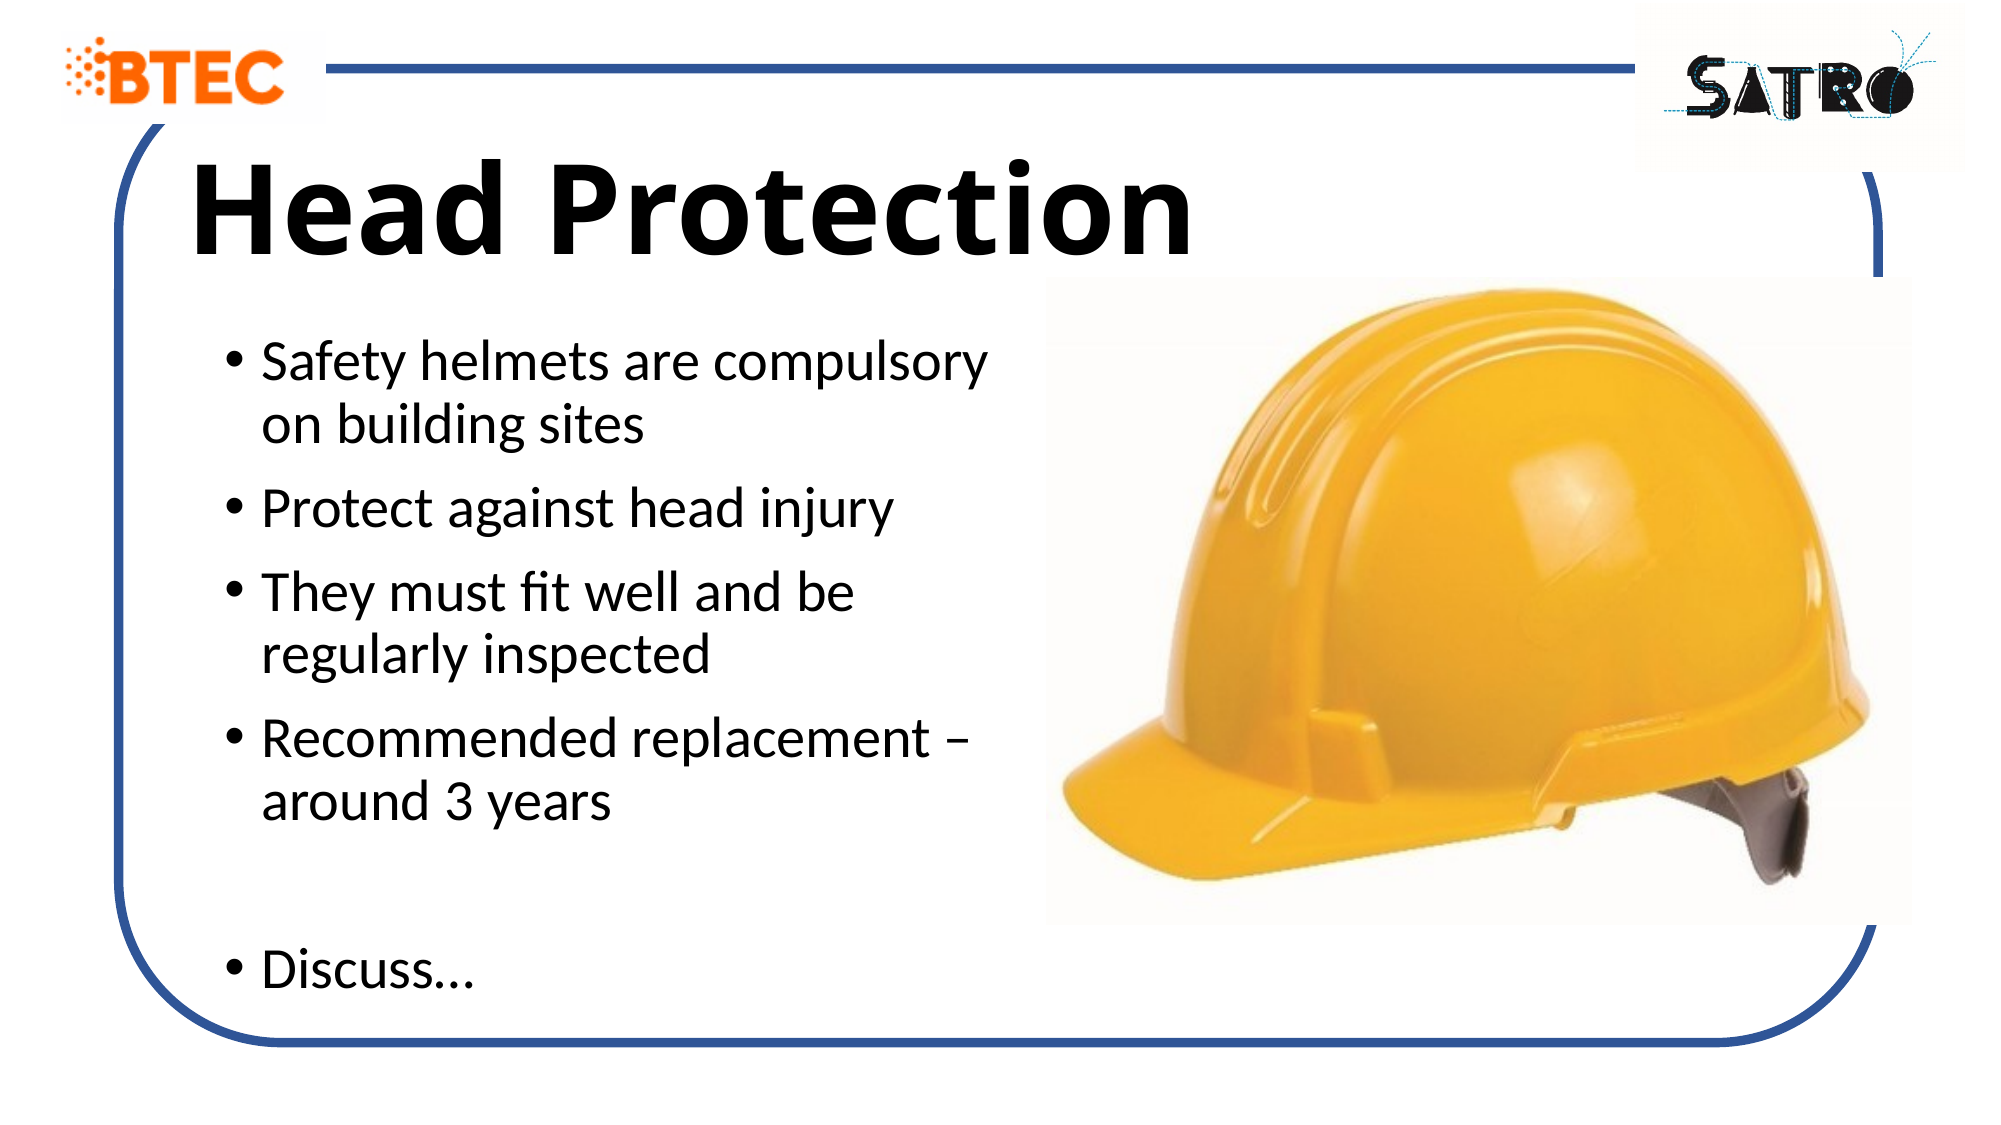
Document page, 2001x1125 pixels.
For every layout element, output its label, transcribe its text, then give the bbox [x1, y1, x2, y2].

list Safety helmets are compulsory on building sites Protect against head injury They must fit well and be regularly inspected Recommended replacement – around 3 years Discuss… [209, 322, 1060, 1037]
picture [61, 31, 326, 124]
title Head Protection [171, 105, 1897, 323]
picture [1635, 3, 1965, 172]
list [1046, 277, 1912, 926]
